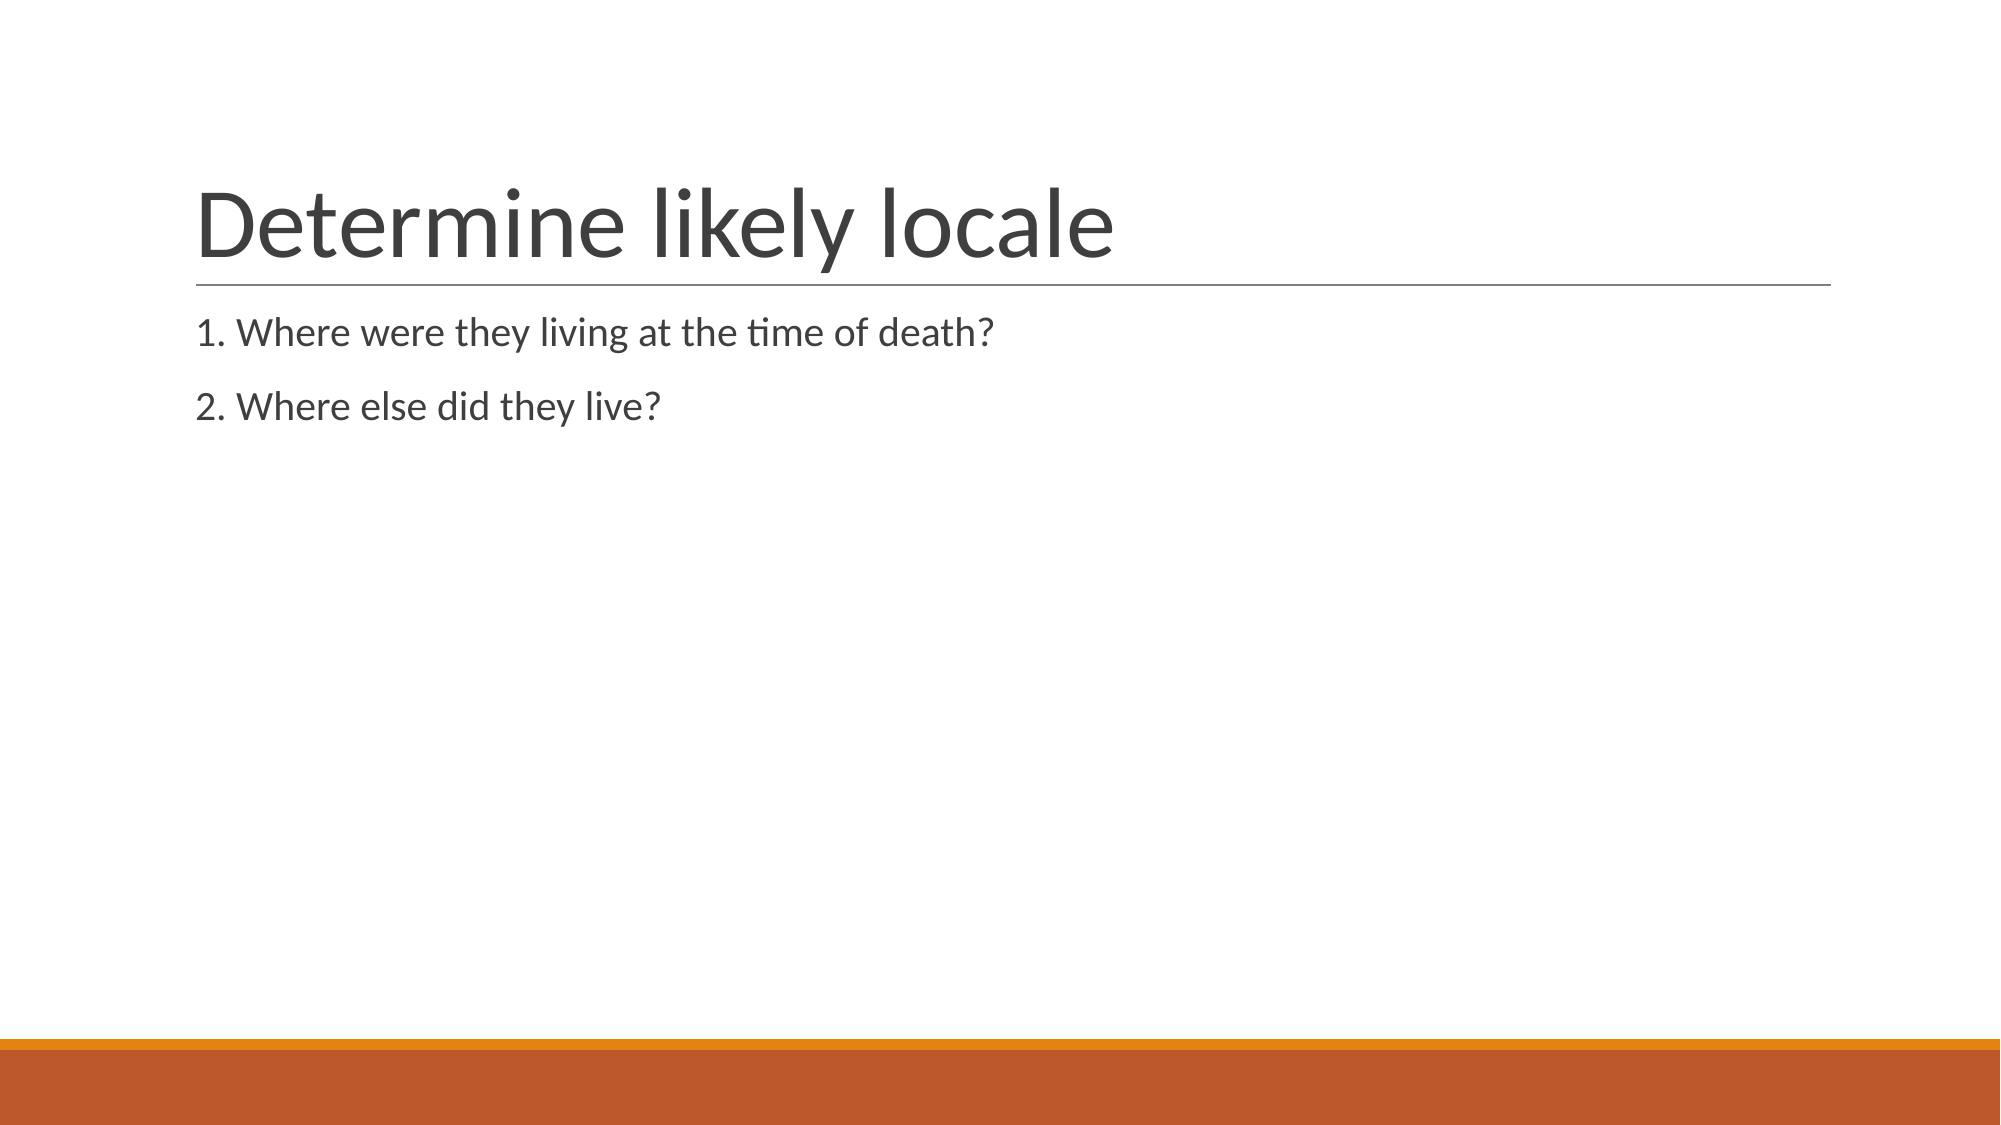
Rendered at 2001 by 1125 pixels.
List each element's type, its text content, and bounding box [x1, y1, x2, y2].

title Determine likely locale [180, 47, 1830, 285]
list 1. Where were they living at the time of death? 2. Where else did they live? [180, 302, 1830, 963]
